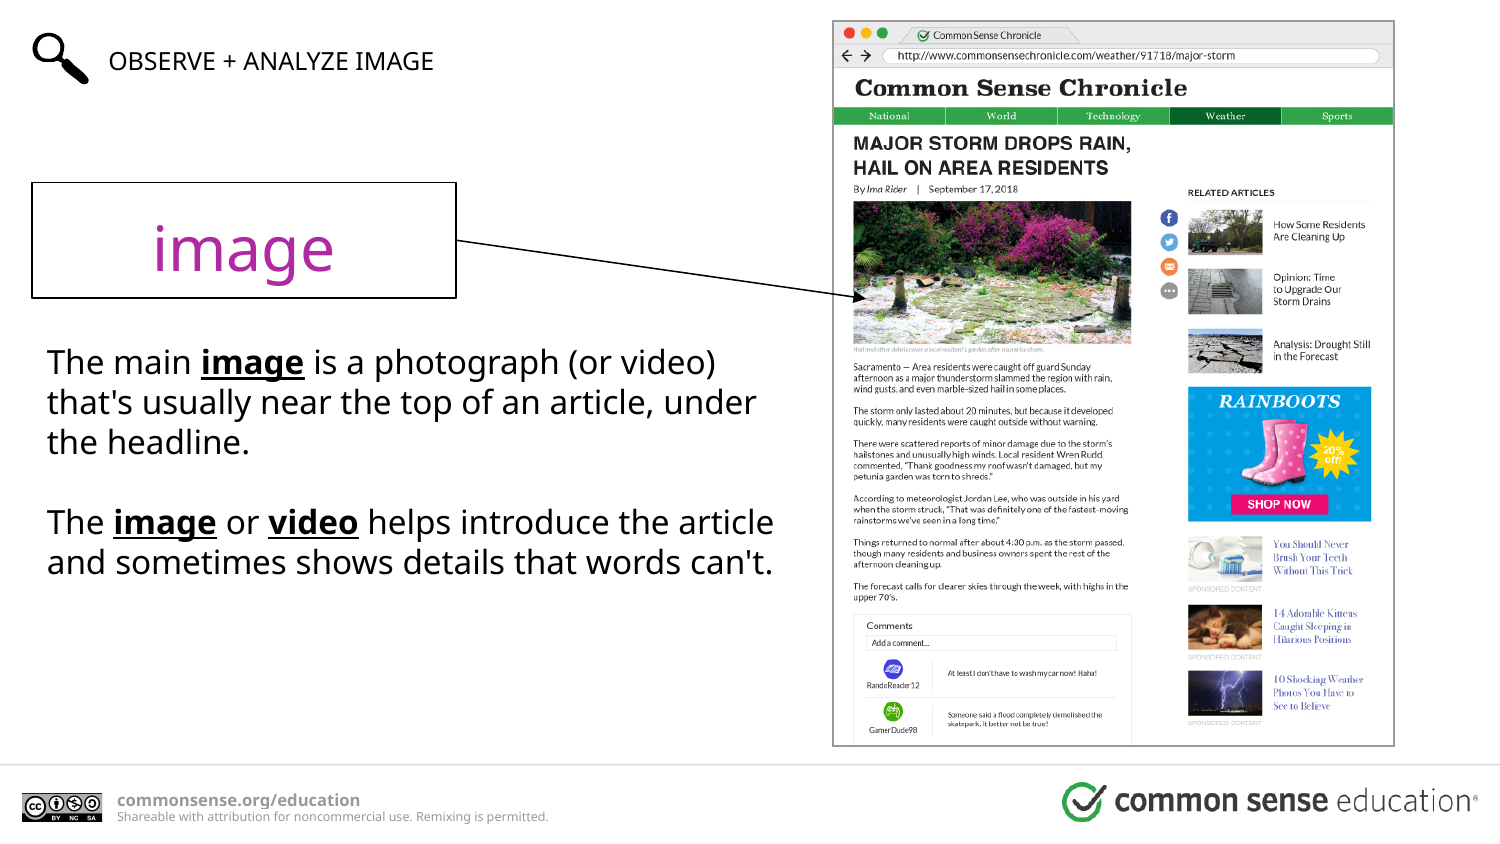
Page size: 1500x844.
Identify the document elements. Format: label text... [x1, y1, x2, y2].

picture [833, 21, 1393, 745]
picture [31, 30, 90, 90]
text_box image [31, 182, 457, 299]
picture [22, 793, 103, 822]
text_box OBSERVE + ANALYZE IMAGE [93, 31, 493, 90]
picture [1062, 782, 1478, 822]
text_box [455, 239, 867, 299]
text_box The main image is a photograph (or video) that's usually near the top of an article, under the headline. The image or video helps introduce the article and sometimes shows details that words can't. [31, 326, 796, 658]
